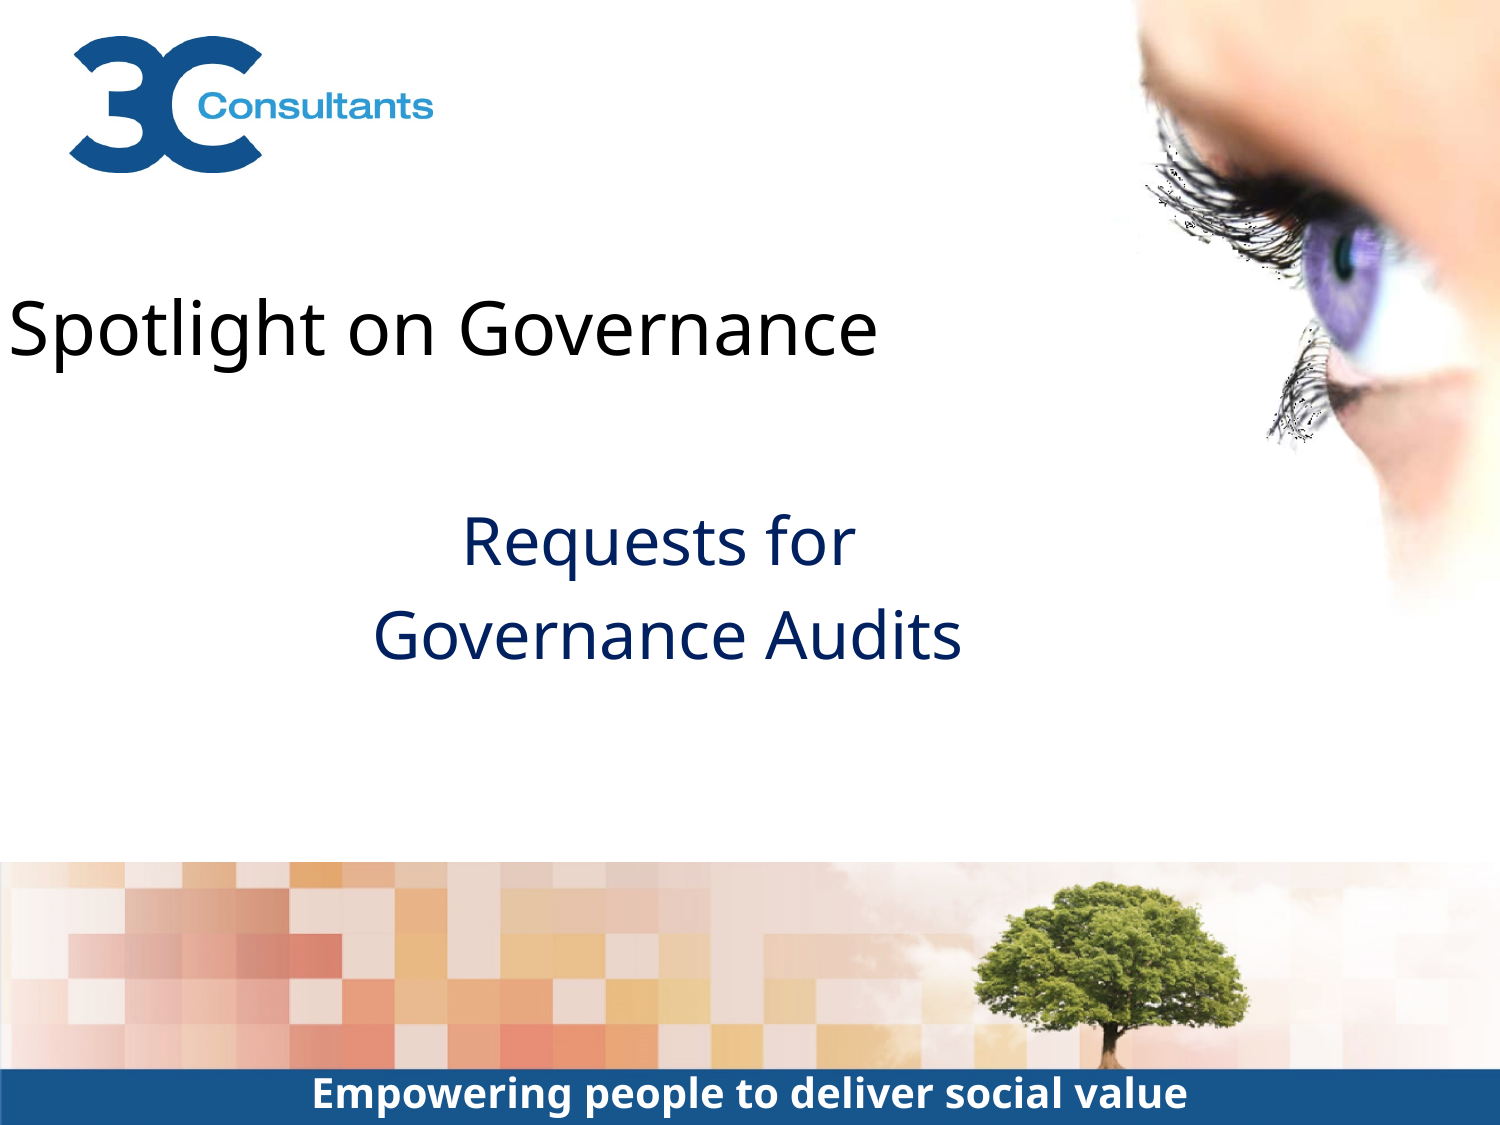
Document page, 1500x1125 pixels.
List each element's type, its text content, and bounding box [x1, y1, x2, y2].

list Requests for Governance Audits [300, 491, 436, 729]
picture [441, 0, 1500, 764]
title Spotlight on Governance [0, 231, 436, 420]
picture [0, 862, 1500, 1125]
picture [69, 36, 433, 173]
